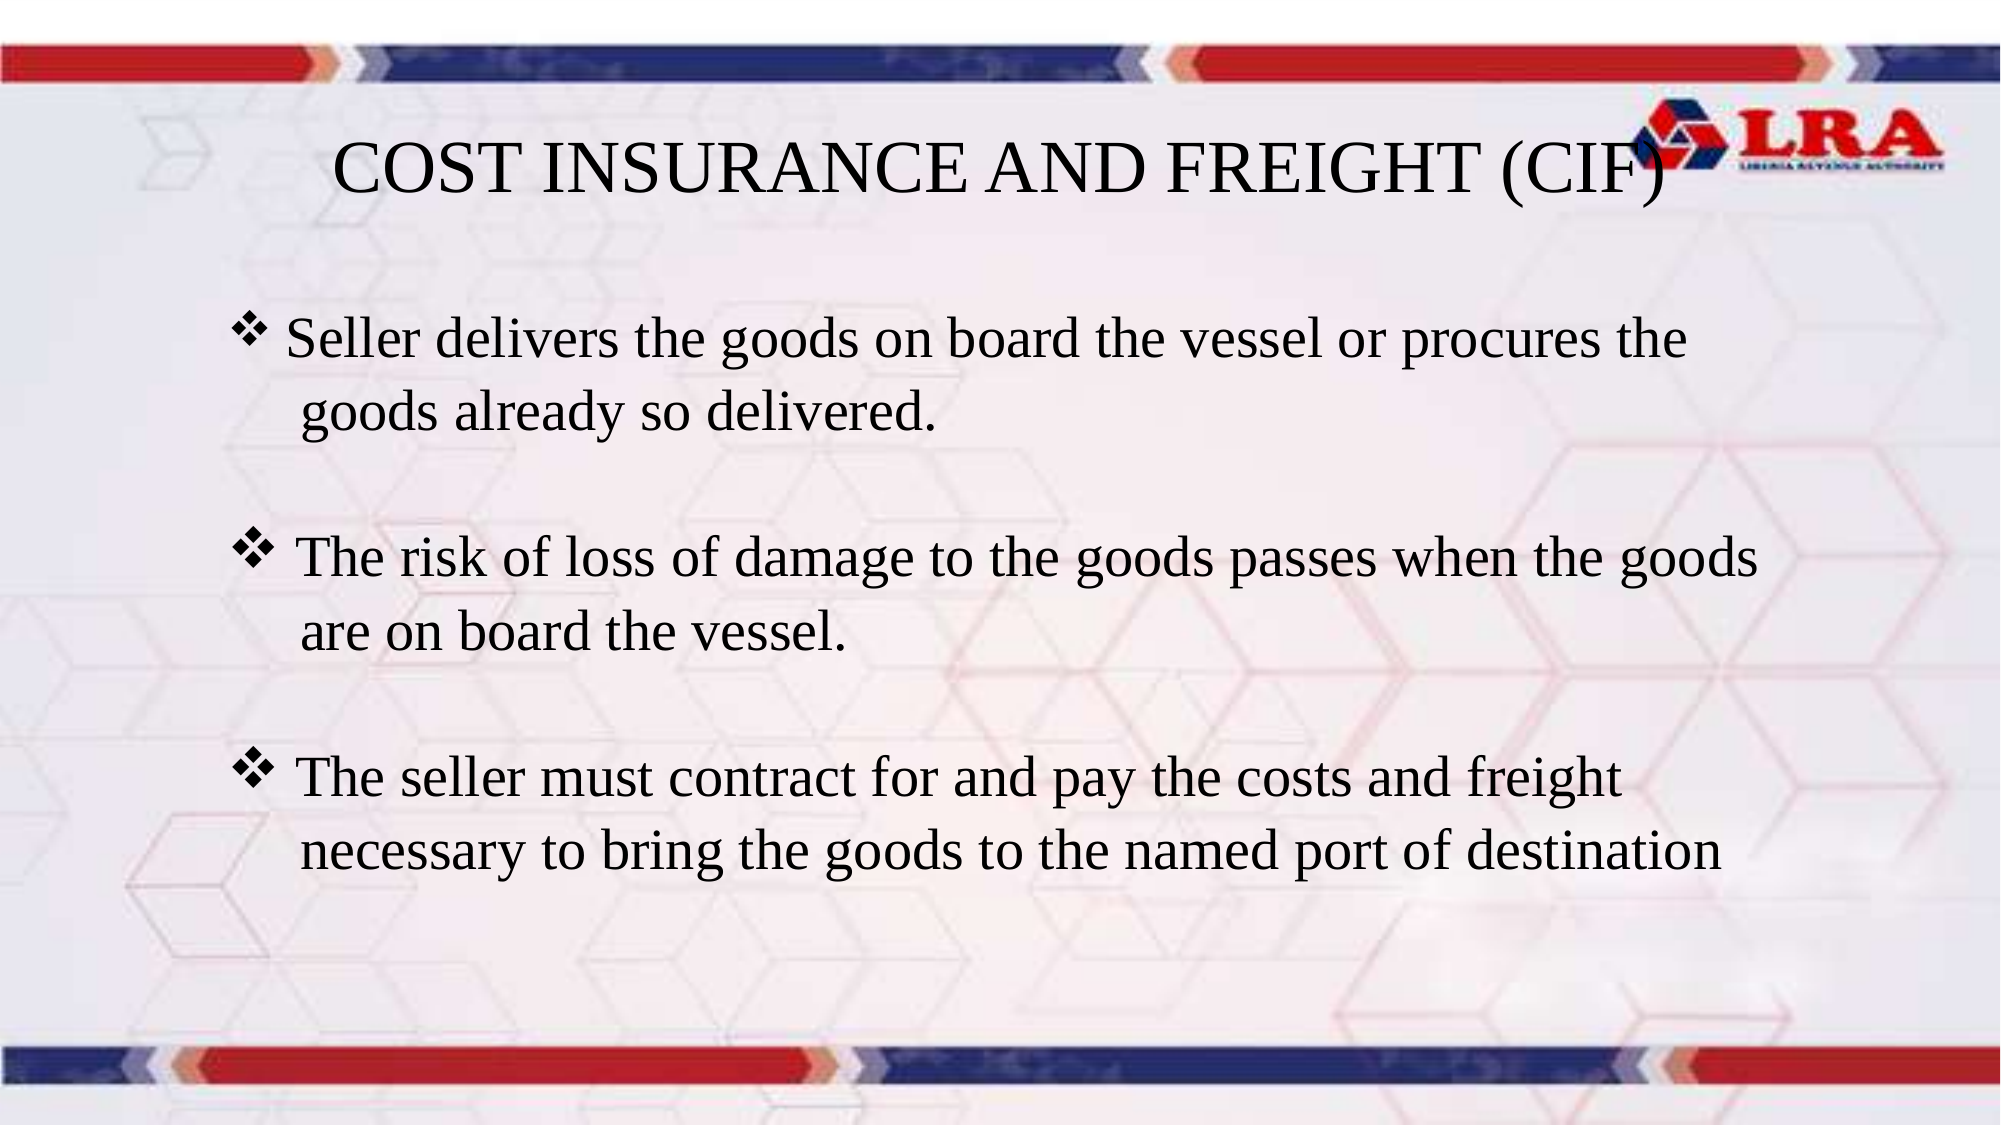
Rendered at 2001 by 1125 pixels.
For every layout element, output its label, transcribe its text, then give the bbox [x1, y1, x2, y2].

picture [0, 0, 2001, 1125]
list Seller delivers the goods on board the vessel or procures the goods already so delivered. The risk of loss of damage to the goods passes when the goods are on board the vessel. The seller must contract for and pay the costs and freight necessary to bring the goods to the named port of destination [137, 299, 1863, 1014]
title COST INSURANCE AND FREIGHT (CIF) [137, 59, 1863, 278]
